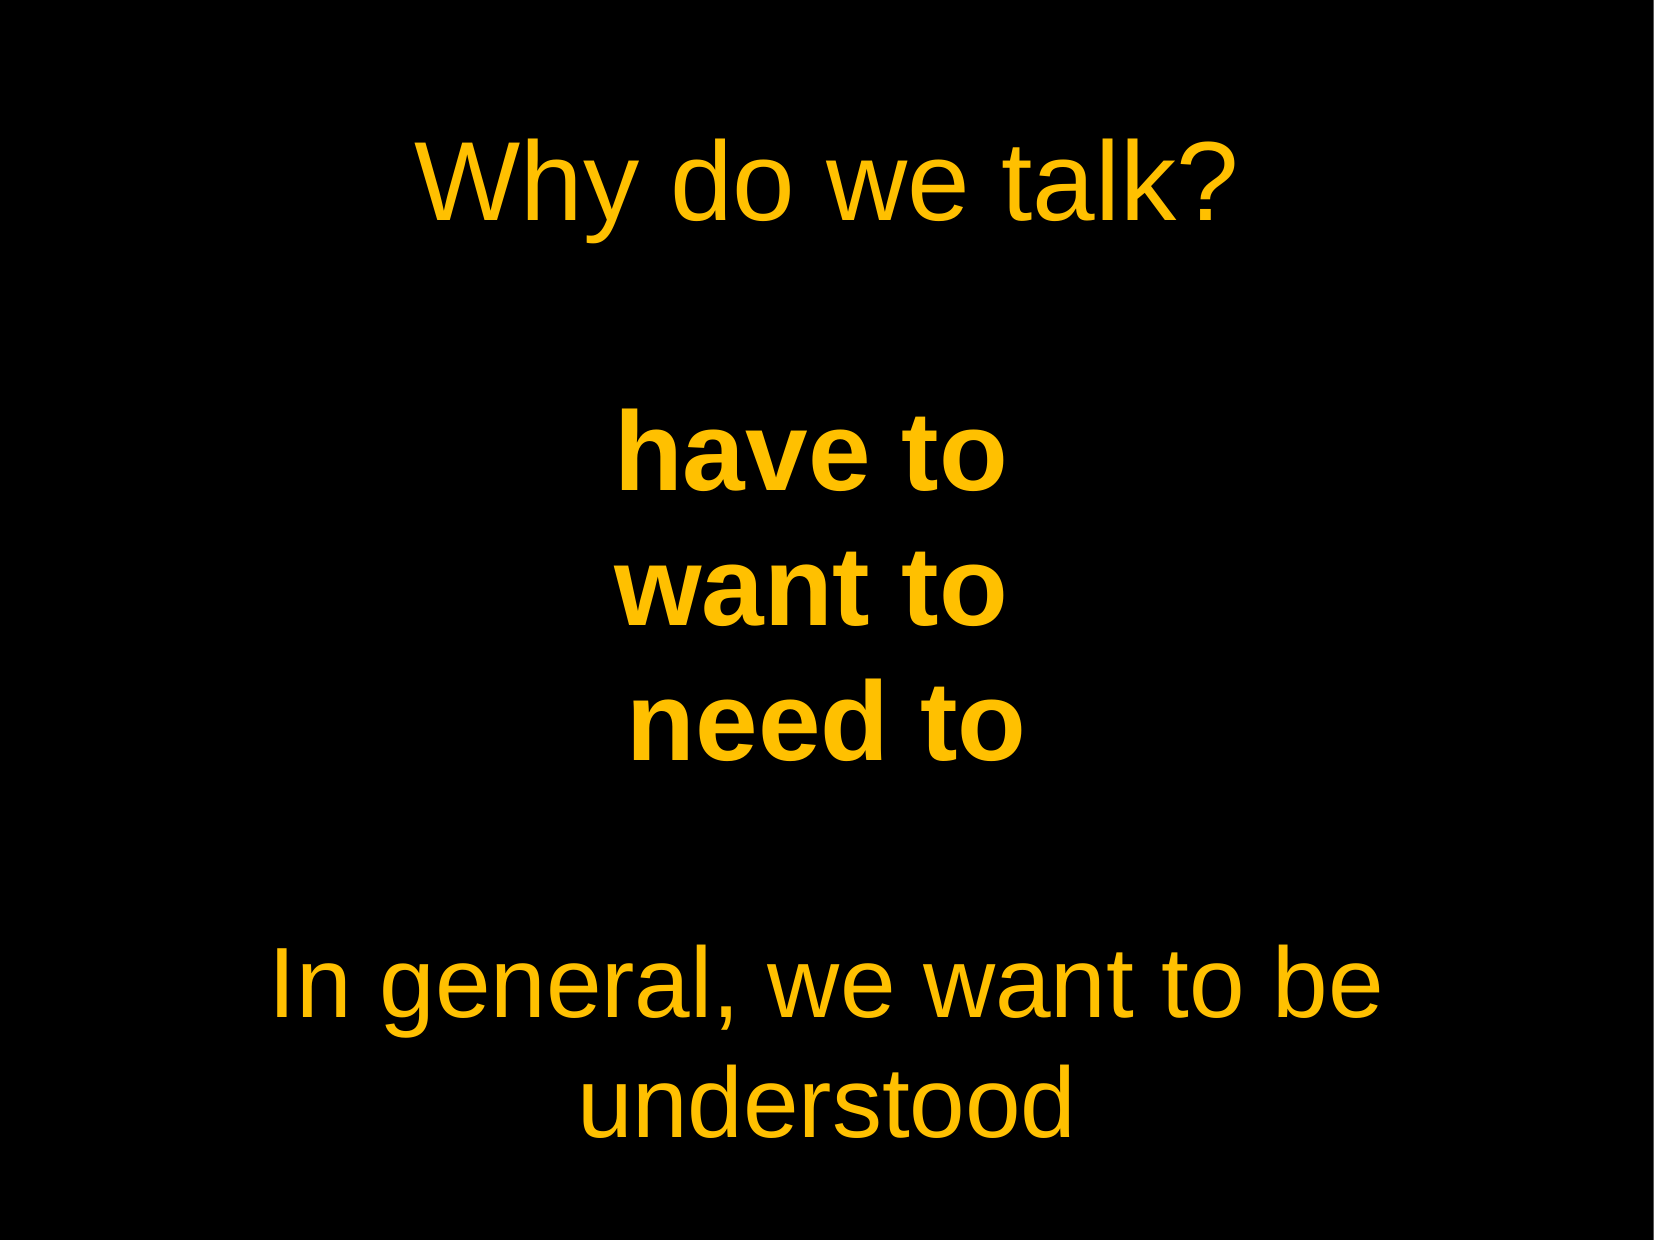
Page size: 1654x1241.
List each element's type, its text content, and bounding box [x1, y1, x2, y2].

text_box Why do we talk? have to want to need to In general, we want to be understood [106, 100, 1548, 1165]
